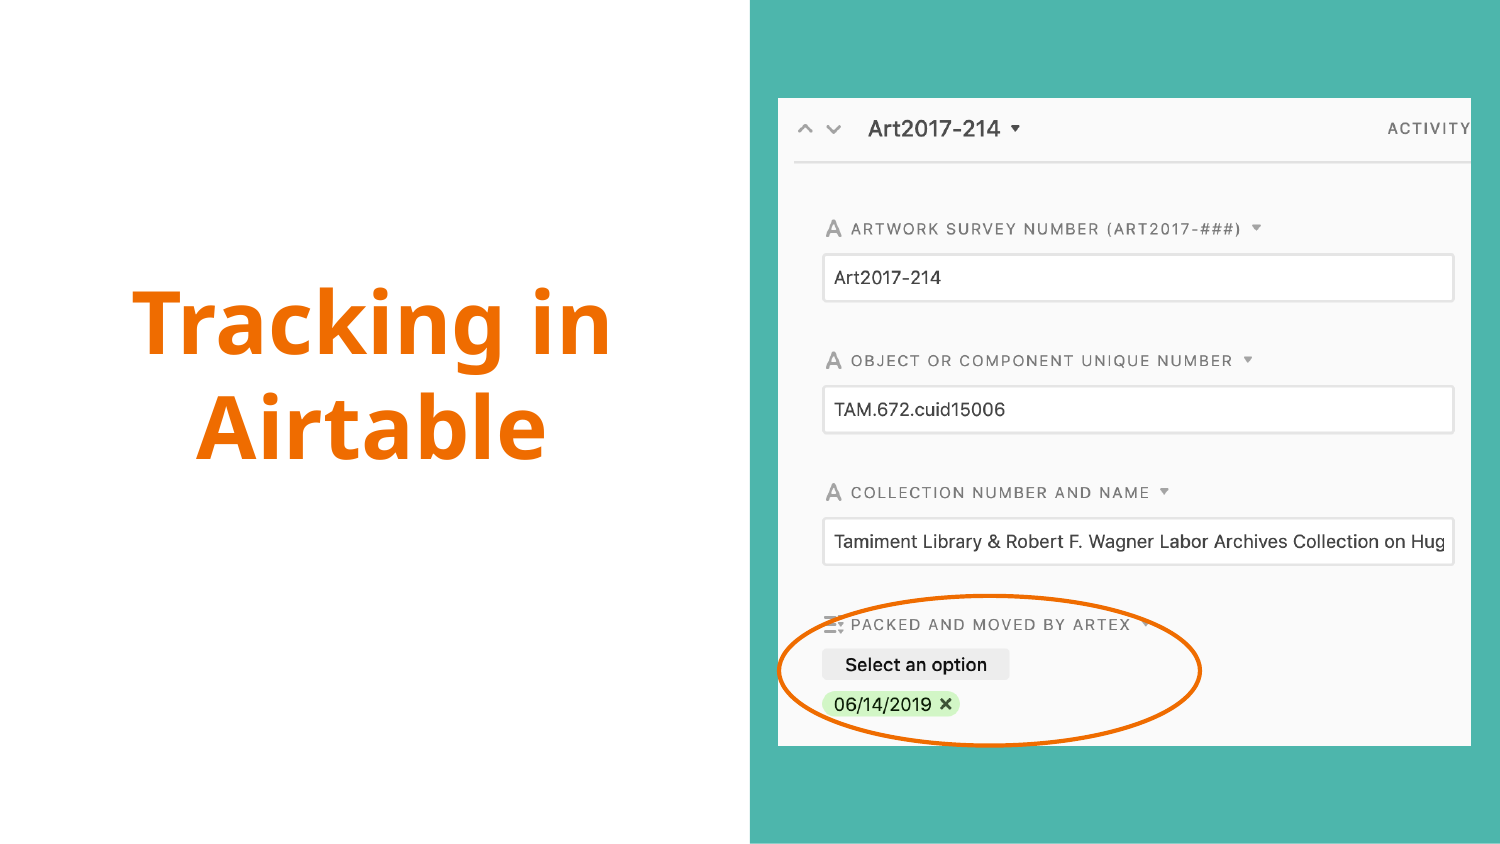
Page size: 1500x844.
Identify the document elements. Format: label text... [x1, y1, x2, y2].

title Tracking in Airtable [40, 351, 705, 493]
picture [778, 97, 1472, 746]
